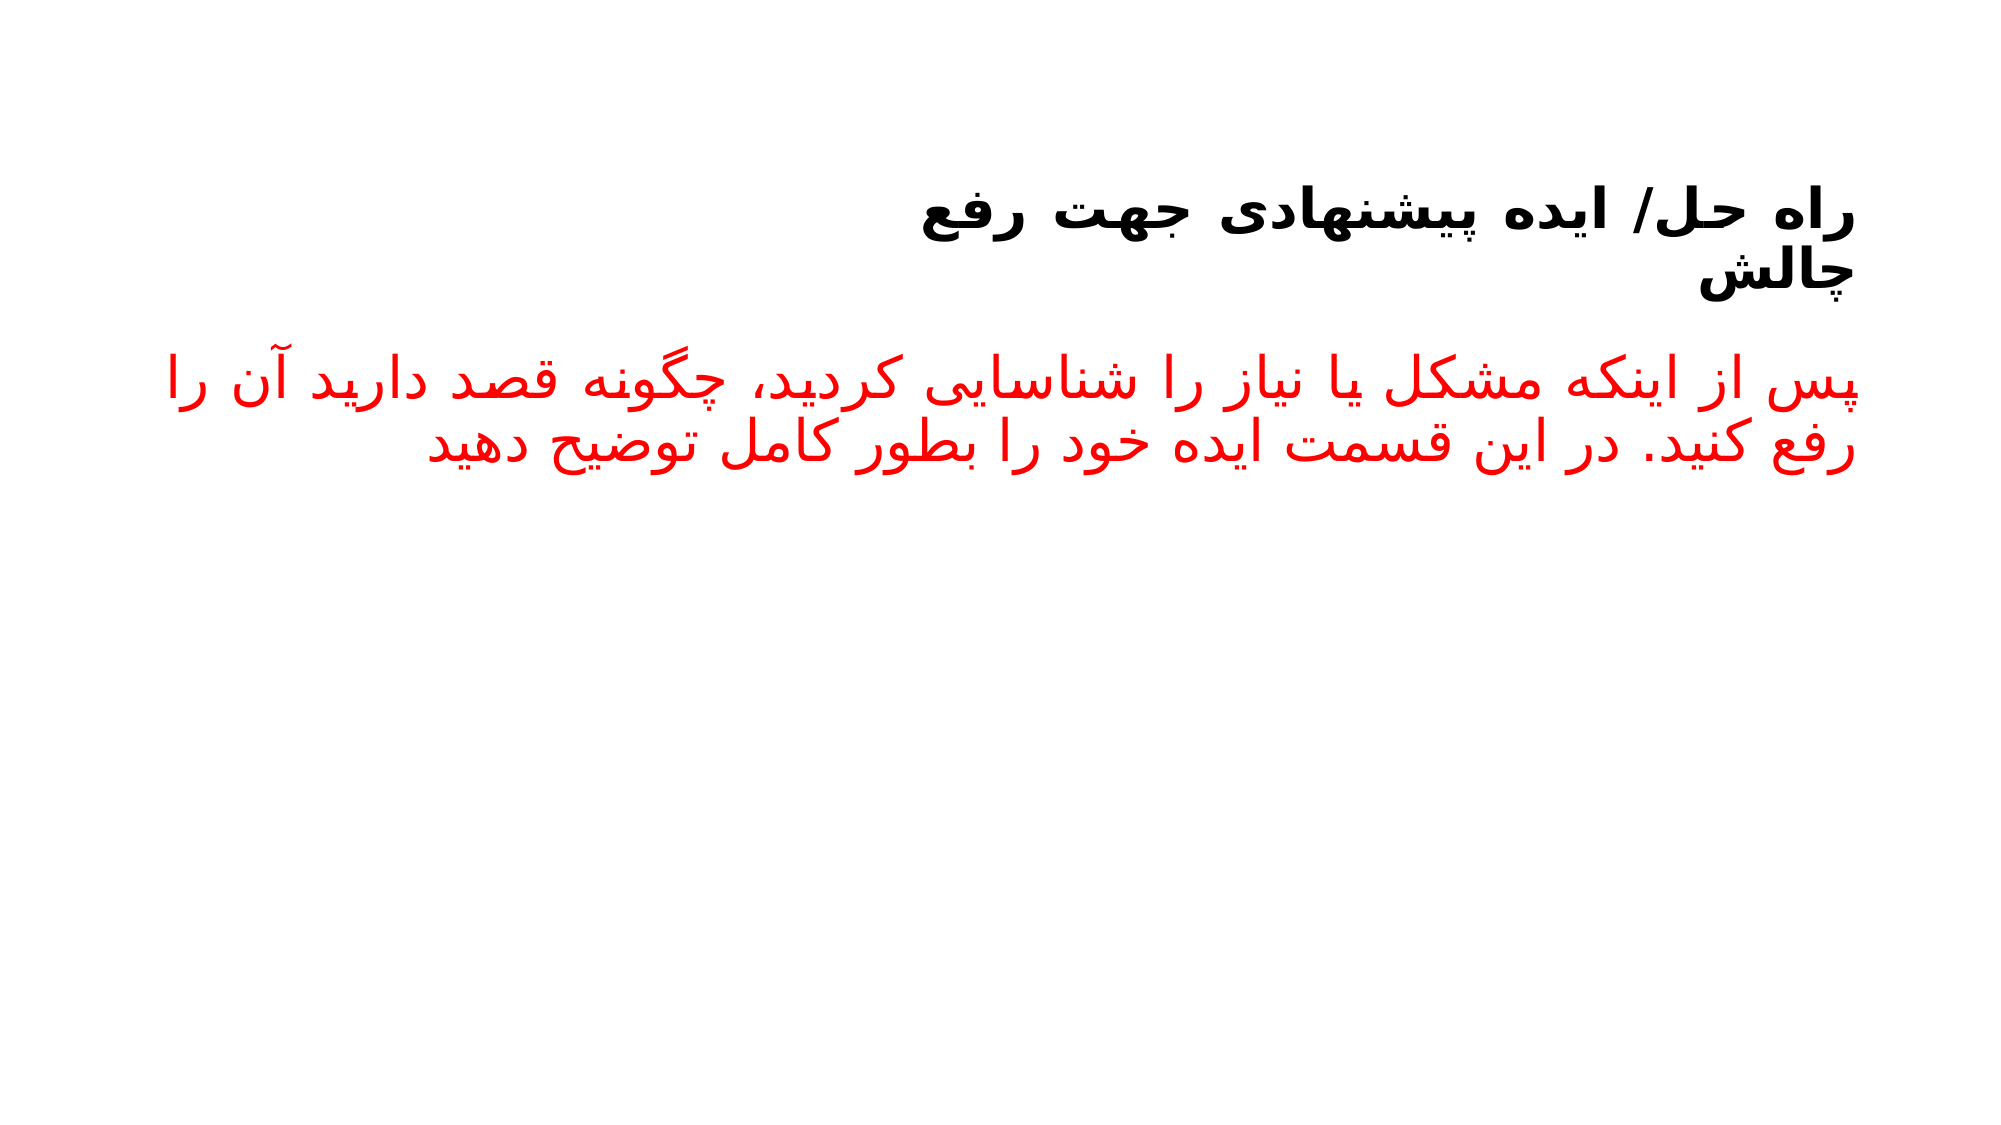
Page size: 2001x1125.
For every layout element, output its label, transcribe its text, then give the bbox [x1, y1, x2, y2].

title راه حل/ ایده پیشنهادی جهت رفع چالش [901, 171, 1874, 309]
list پس از اینکه مشکل یا نیاز را شناسایی کردید، چگونه قصد دارید آن را رفع کنید. در این قسمت ایده خود را بطور کامل توضیح دهید [148, 340, 1874, 862]
